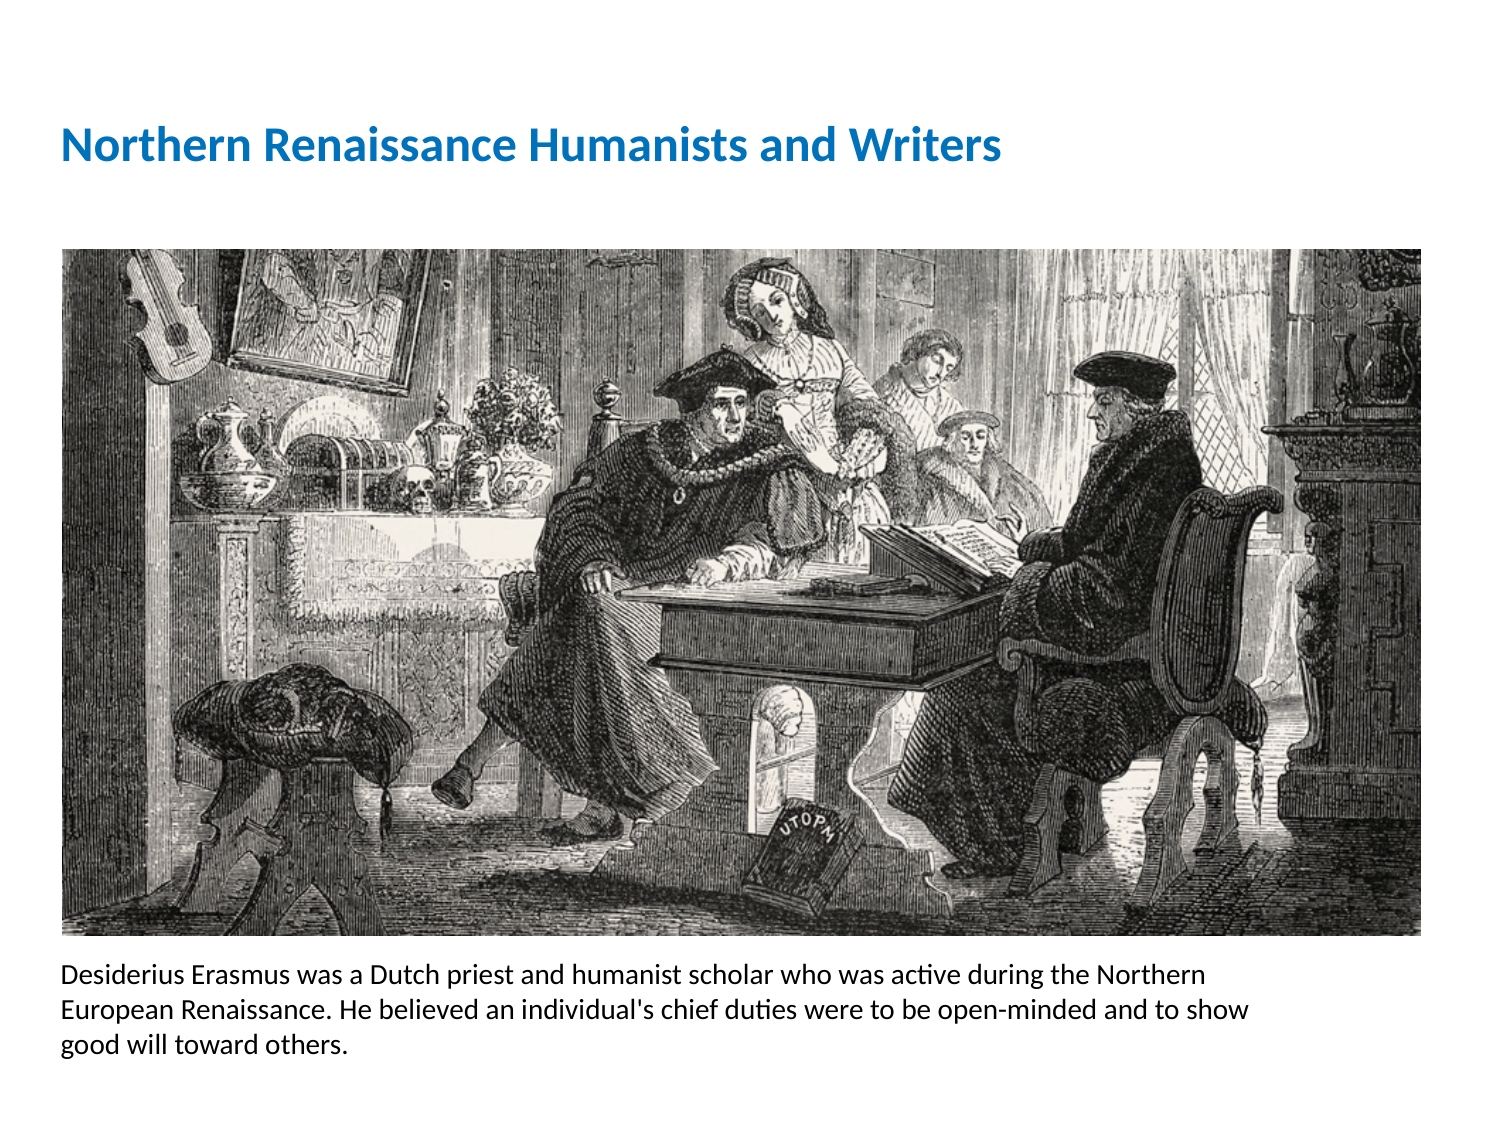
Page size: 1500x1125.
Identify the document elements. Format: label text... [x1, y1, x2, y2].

text_box Desiderius Erasmus was a Dutch priest and humanist scholar who was active during the Northern European Renaissance. He believed an individual's chief duties were to be open-minded and to show good will toward others. [45, 947, 1296, 1068]
text_box Northern Renaissance Humanists and Writers [45, 104, 1296, 179]
picture [62, 249, 1422, 936]
